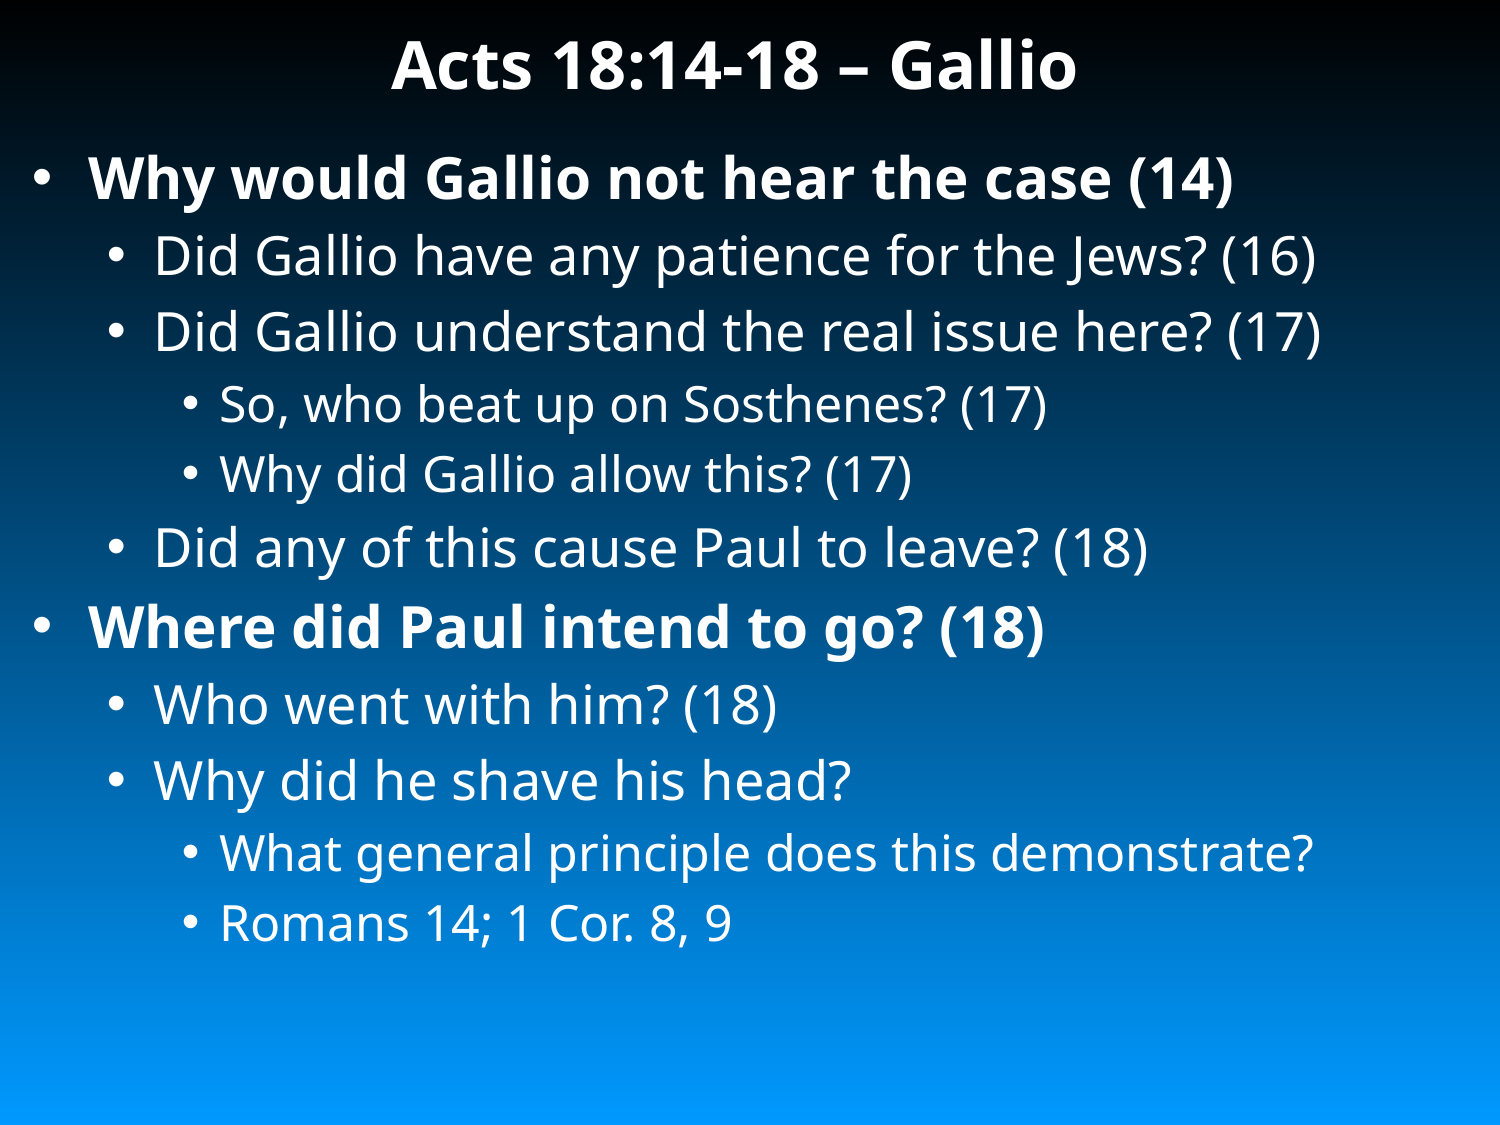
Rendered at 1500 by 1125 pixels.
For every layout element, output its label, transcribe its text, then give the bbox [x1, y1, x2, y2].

title Acts 18:14-18 – Gallio [24, 5, 1463, 120]
list Why would Gallio not hear the case (14) Did Gallio have any patience for the Jews? (16) Did Gallio understand the real issue here? (17) So, who beat up on Sosthenes? (17) Why did Gallio allow this? (17) Did any of this cause Paul to leave? (18) Where did Paul intend to go? (18) Who went with him? (18) Why did he shave his head? What general principle does this demonstrate? Romans 14; 1 Cor. 8, 9 [16, 133, 1488, 875]
